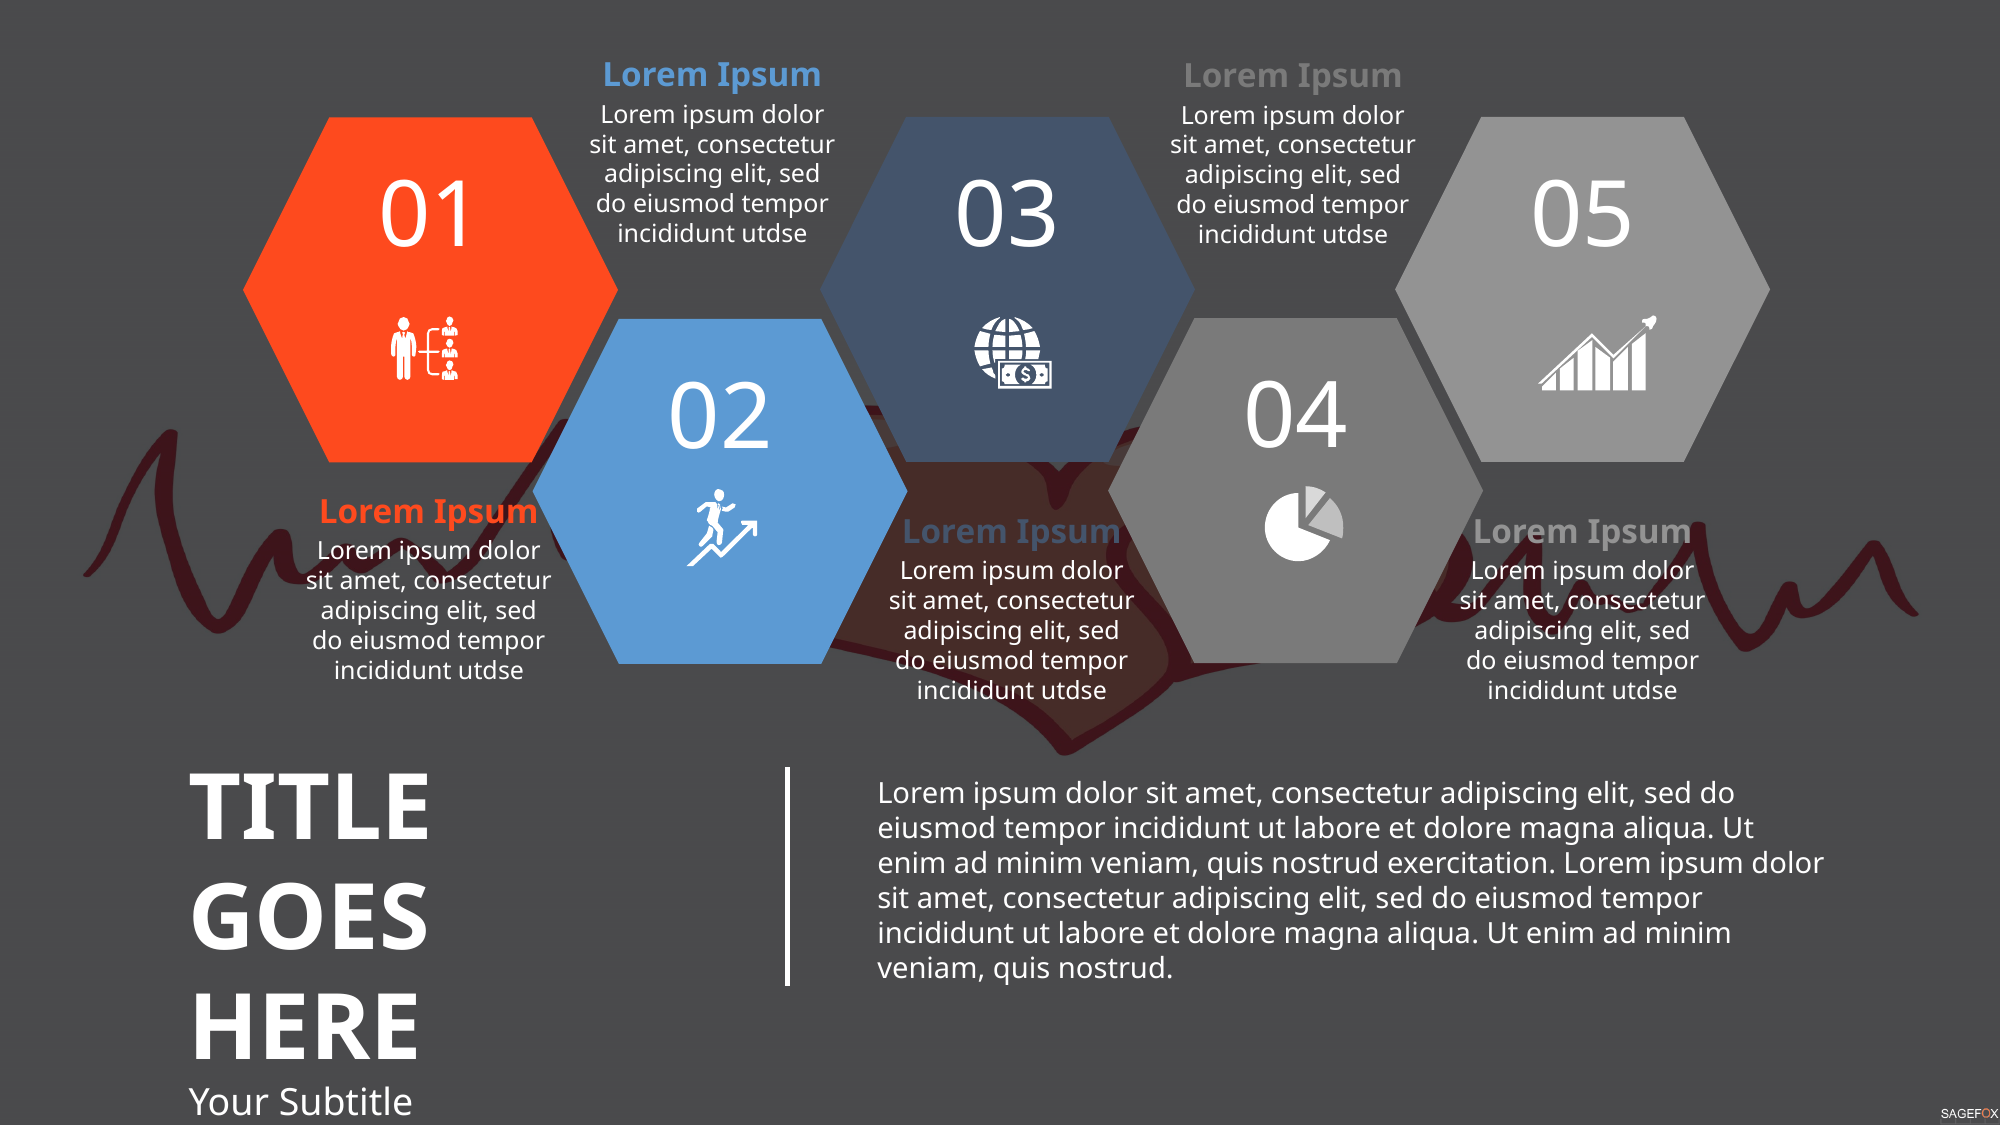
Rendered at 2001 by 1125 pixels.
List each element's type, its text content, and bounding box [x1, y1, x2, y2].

text_box Lorem ipsum dolor sit amet, consectetur adipiscing elit, sed do eiusmod tempor incididunt ut labore et dolore magna aliqua. Ut enim ad minim veniam, quis nostrud exercitation. Lorem ipsum dolor sit amet, consectetur adipiscing elit, sed do eiusmod tempor incididunt ut labore et dolore magna aliqua. Ut enim ad minim veniam, quis nostrud. [862, 767, 1846, 992]
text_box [1108, 318, 1484, 664]
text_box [974, 317, 1052, 389]
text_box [1264, 486, 1344, 562]
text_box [1538, 315, 1657, 391]
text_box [391, 316, 458, 380]
text_box Lorem Ipsum Lorem ipsum dolor sit amet, consectetur adipiscing elit, sed do eiusmod tempor incididunt utdse [1449, 504, 1717, 710]
text_box Lorem Ipsum Lorem ipsum dolor sit amet, consectetur adipiscing elit, sed do eiusmod tempor incididunt utdse [295, 484, 563, 690]
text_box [532, 318, 908, 664]
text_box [819, 116, 1195, 462]
text_box Lorem Ipsum Lorem ipsum dolor sit amet, consectetur adipiscing elit, sed do eiusmod tempor incididunt utdse [1159, 49, 1427, 254]
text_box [1395, 116, 1771, 462]
text_box Lorem Ipsum Lorem ipsum dolor sit amet, consectetur adipiscing elit, sed do eiusmod tempor incididunt utdse [878, 504, 1146, 710]
text_box TITLE GOES HERE Your Subtitle [173, 740, 659, 1125]
picture [1940, 0, 2001, 1125]
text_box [242, 117, 618, 463]
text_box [686, 488, 758, 567]
text_box Lorem Ipsum Lorem ipsum dolor sit amet, consectetur adipiscing elit, sed do eiusmod tempor incididunt utdse [578, 48, 846, 253]
